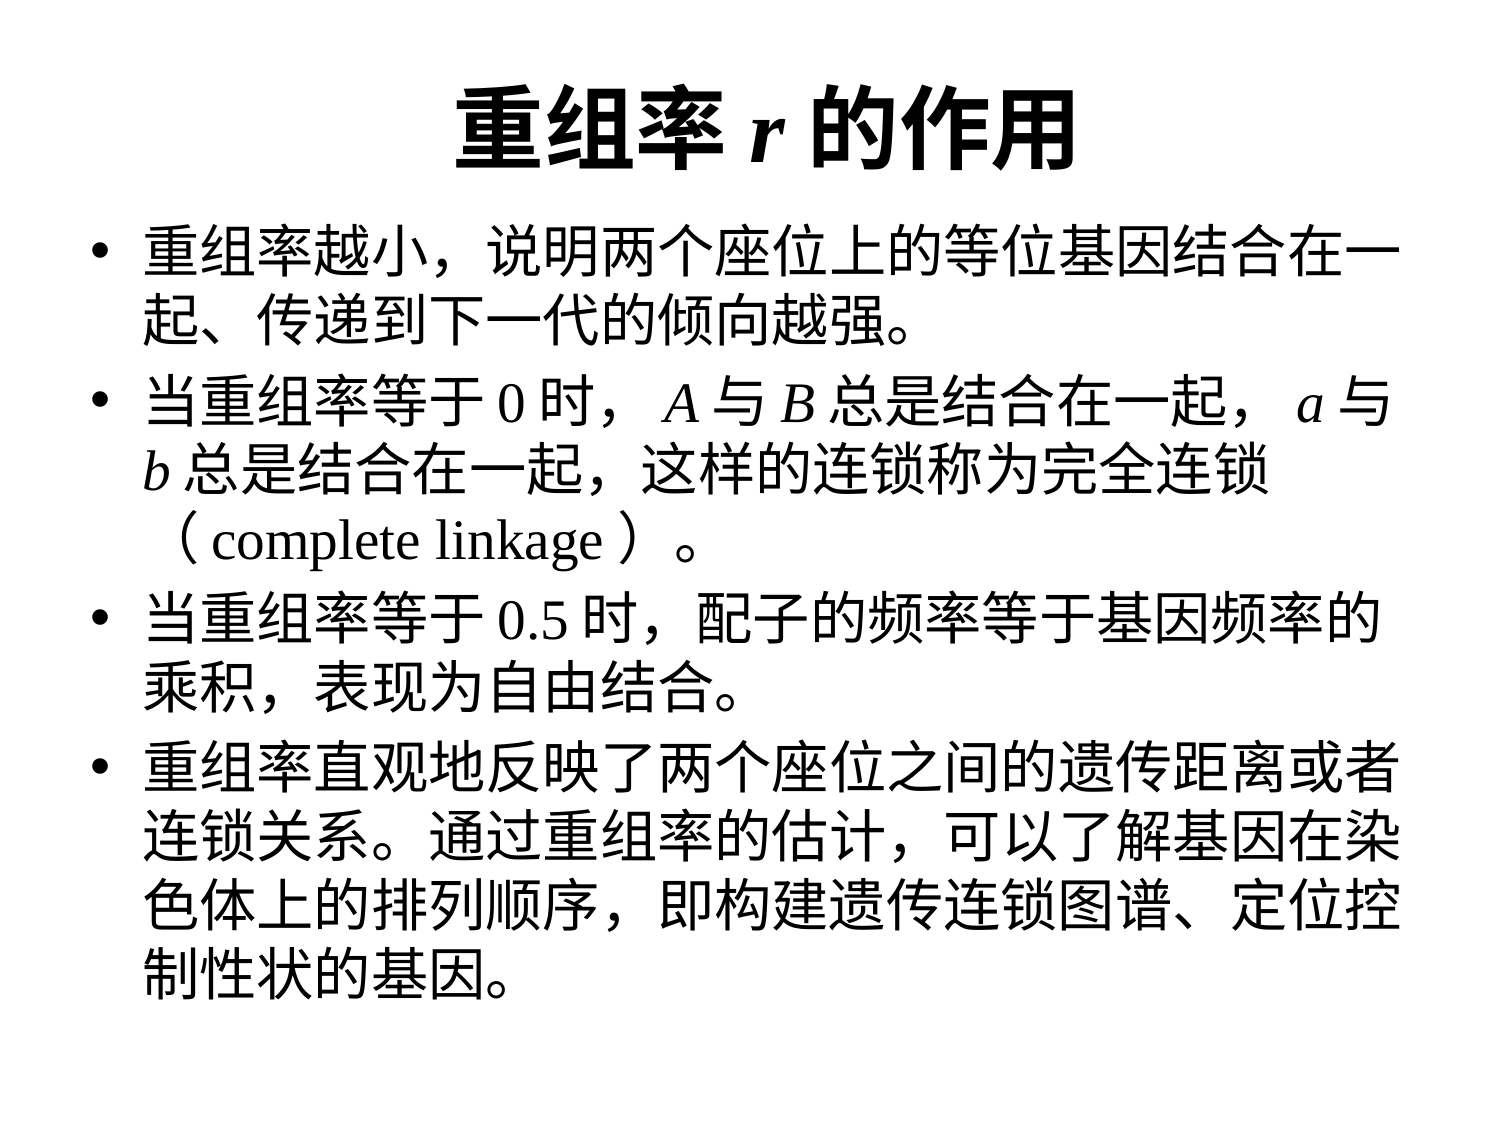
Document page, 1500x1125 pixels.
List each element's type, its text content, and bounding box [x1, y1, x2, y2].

list 重组率越小，说明两个座位上的等位基因结合在一起、传递到下一代的倾向越强。 当重组率等于0时，A与B总是结合在一起，a与b总是结合在一起，这样的连锁称为完全连锁（complete linkage）。 当重组率等于0.5时，配子的频率等于基因频率的乘积，表现为自由结合。 重组率直观地反映了两个座位之间的遗传距离或者连锁关系。通过重组率的估计，可以了解基因在染色体上的排列顺序，即构建遗传连锁图谱、定位控制性状的基因。 [75, 208, 1425, 1024]
title 重组率r的作用 [147, 54, 1388, 197]
